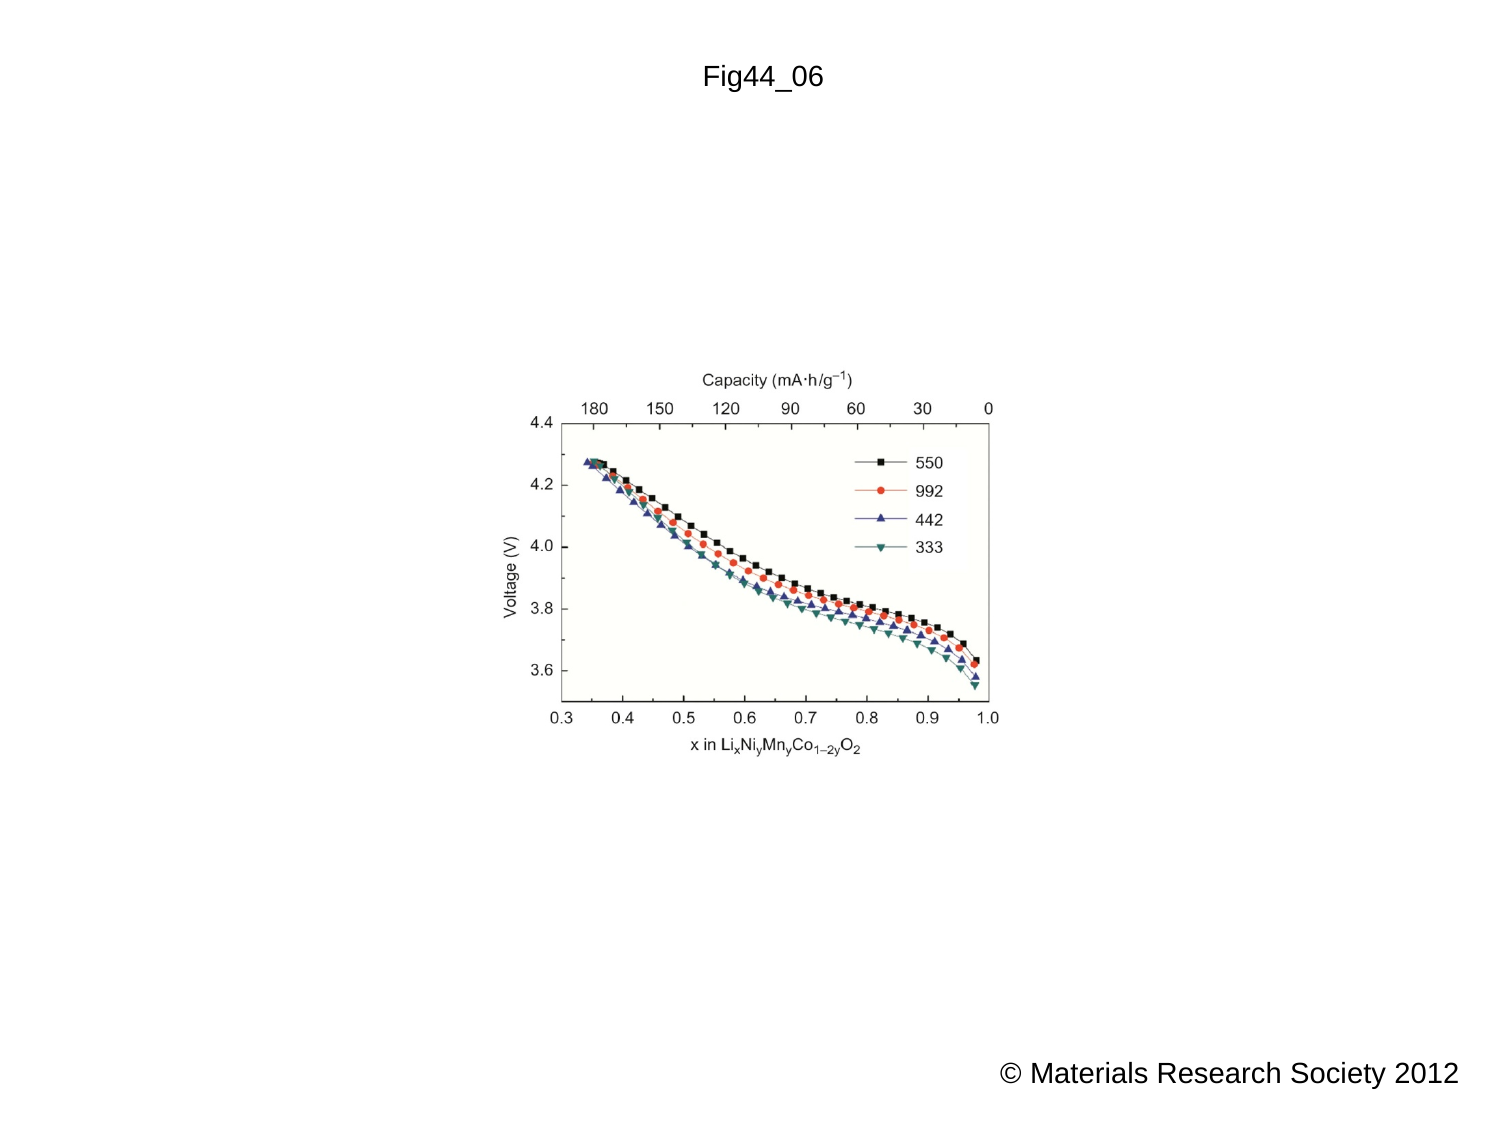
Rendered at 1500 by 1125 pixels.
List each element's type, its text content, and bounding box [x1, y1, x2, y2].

footer © Materials Research Society 2012 [512, 1046, 1476, 1125]
text_box Fig44_06 [687, 49, 840, 100]
picture [501, 365, 999, 760]
